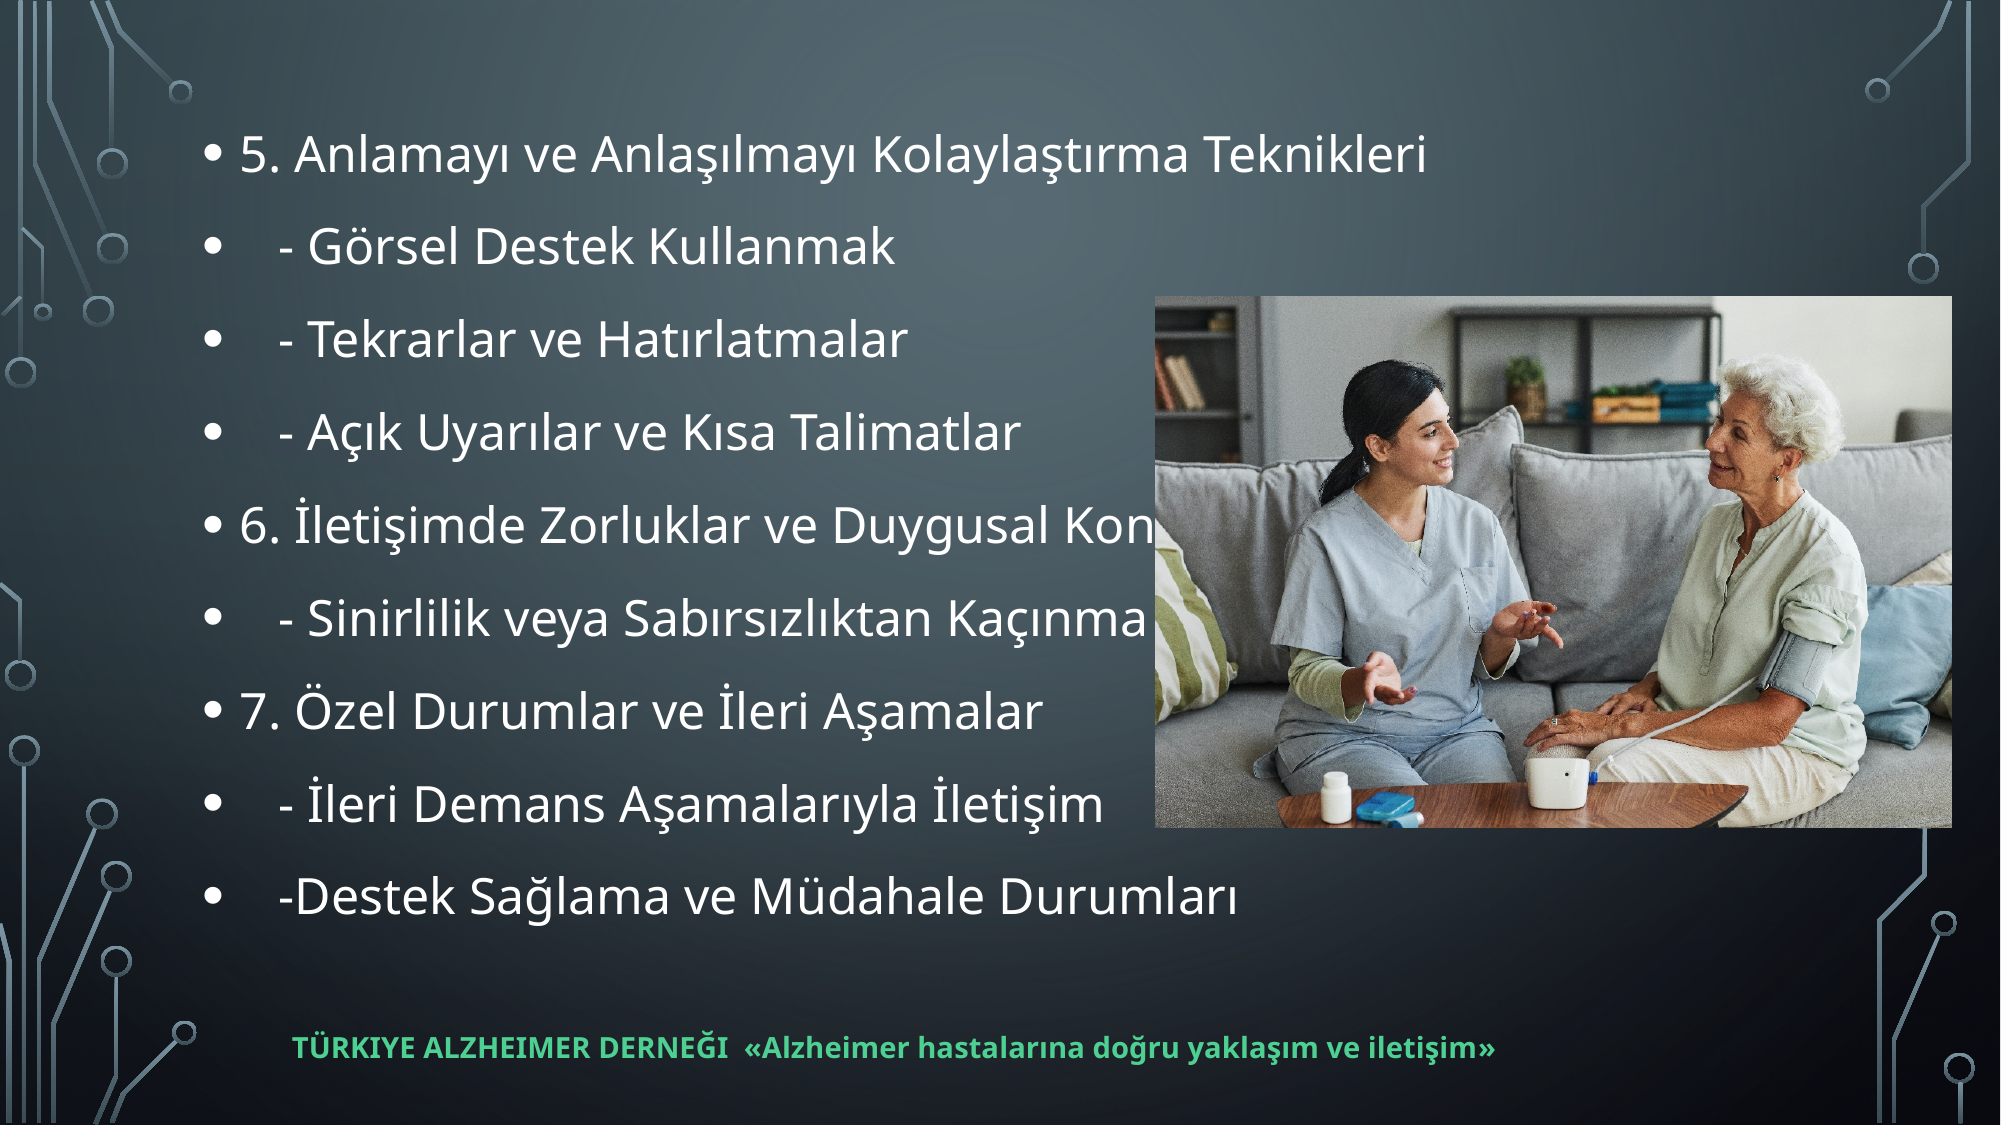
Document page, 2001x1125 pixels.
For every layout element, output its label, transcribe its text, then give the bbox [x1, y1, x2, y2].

list 5. Anlamayı ve Anlaşılmayı Kolaylaştırma Teknikleri - Görsel Destek Kullanmak - Tekrarlar ve Hatırlatmalar - Açık Uyarılar ve Kısa Talimatlar 6. İletişimde Zorluklar ve Duygusal Kontrol - Sinirlilik veya Sabırsızlıktan Kaçınma 7. Özel Durumlar ve İleri Aşamalar - İleri Demans Aşamalarıyla İletişim -Destek Sağlama ve Müdahale Durumları [187, 102, 1813, 950]
text_box Türkiye Alzheimer Derneği «Alzheimer hastalarına doğru yaklaşım ve iletişim» [277, 1022, 1765, 1077]
picture [1155, 296, 1952, 829]
